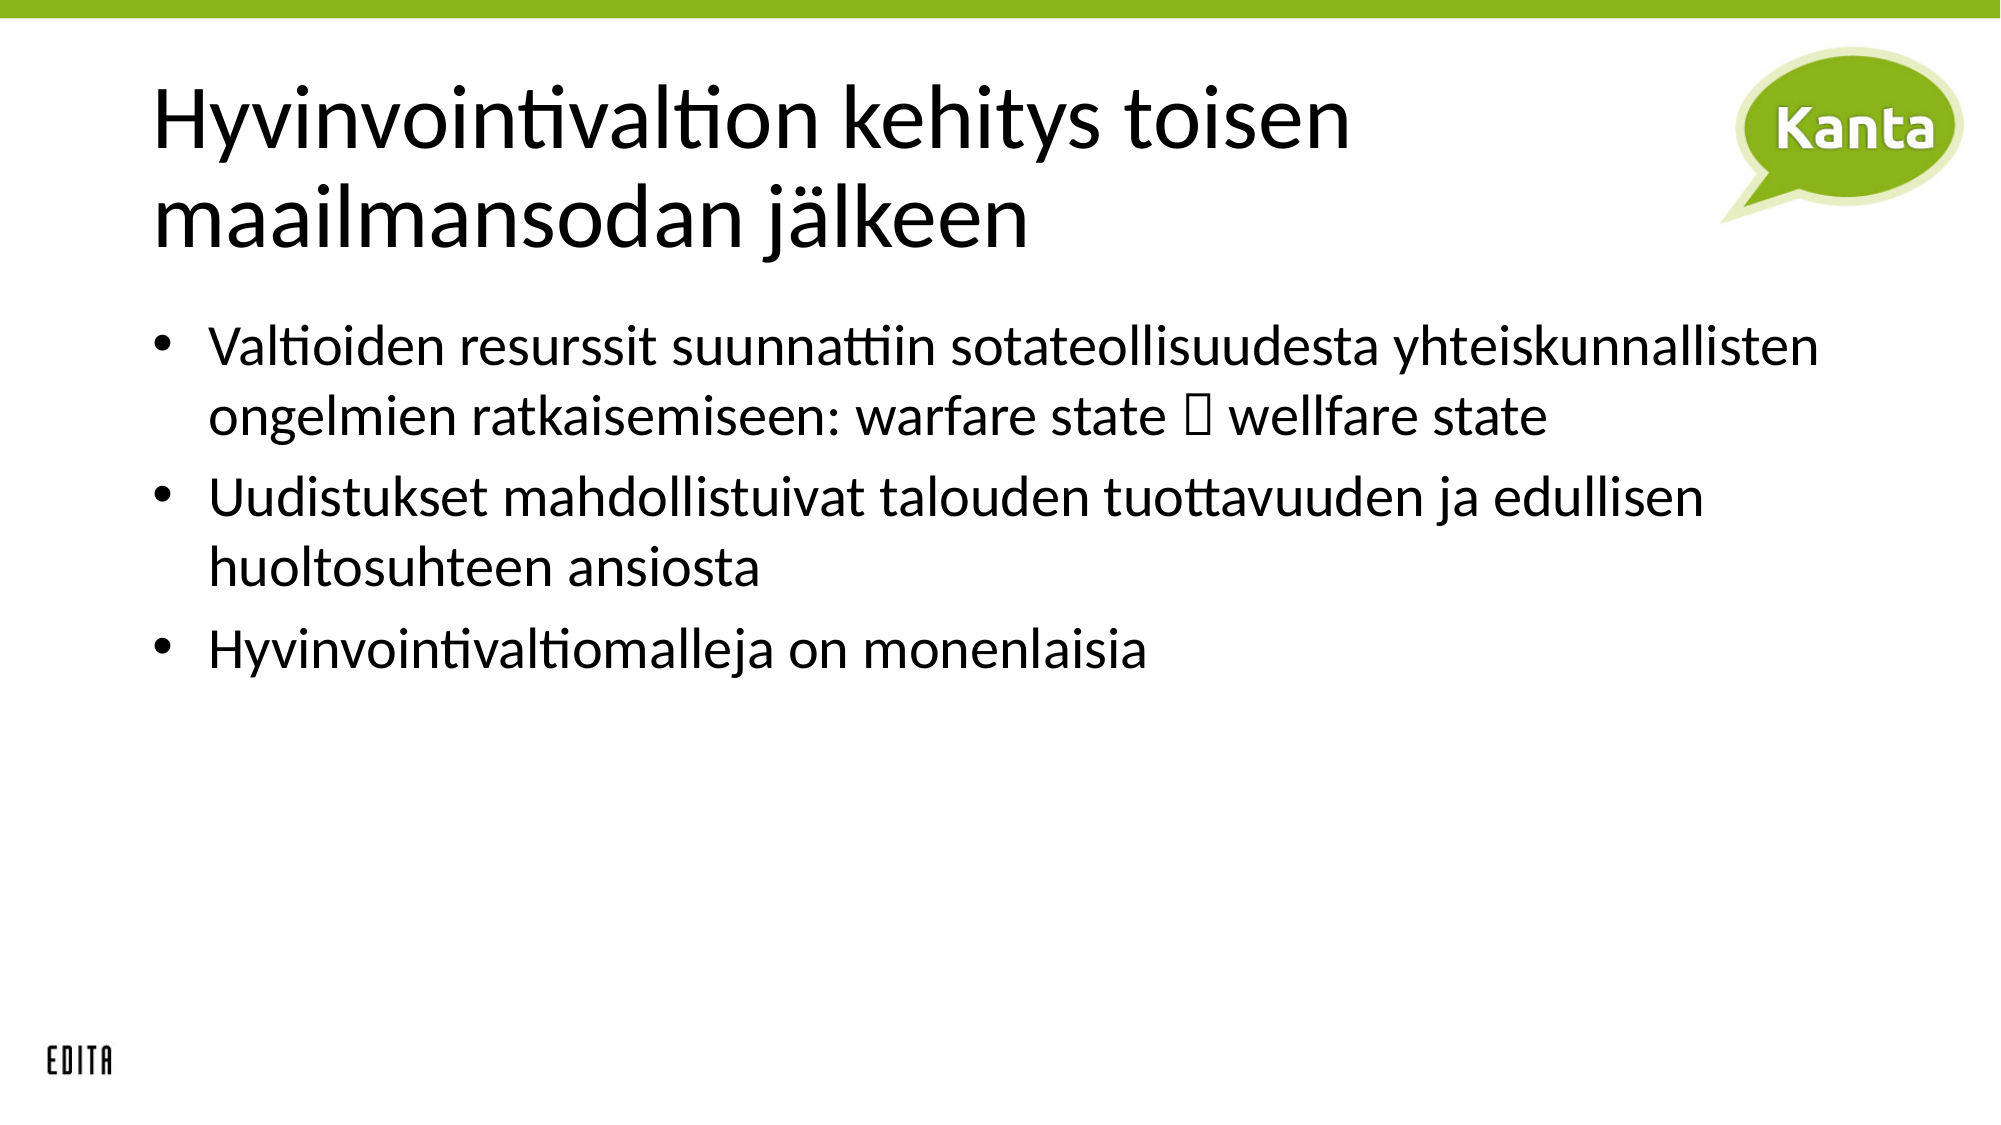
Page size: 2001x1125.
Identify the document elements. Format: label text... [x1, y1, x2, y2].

title Hyvinvointivaltion kehitys toisen maailmansodan jälkeen [137, 59, 1863, 278]
picture [0, 0, 2001, 1125]
list Valtioiden resurssit suunnattiin sotateollisuudesta yhteiskunnallisten ongelmien ratkaisemiseen: warfare state  wellfare state Uudistukset mahdollistuivat talouden tuottavuuden ja edullisen huoltosuhteen ansiosta Hyvinvointivaltiomalleja on monenlaisia [137, 299, 1863, 1014]
